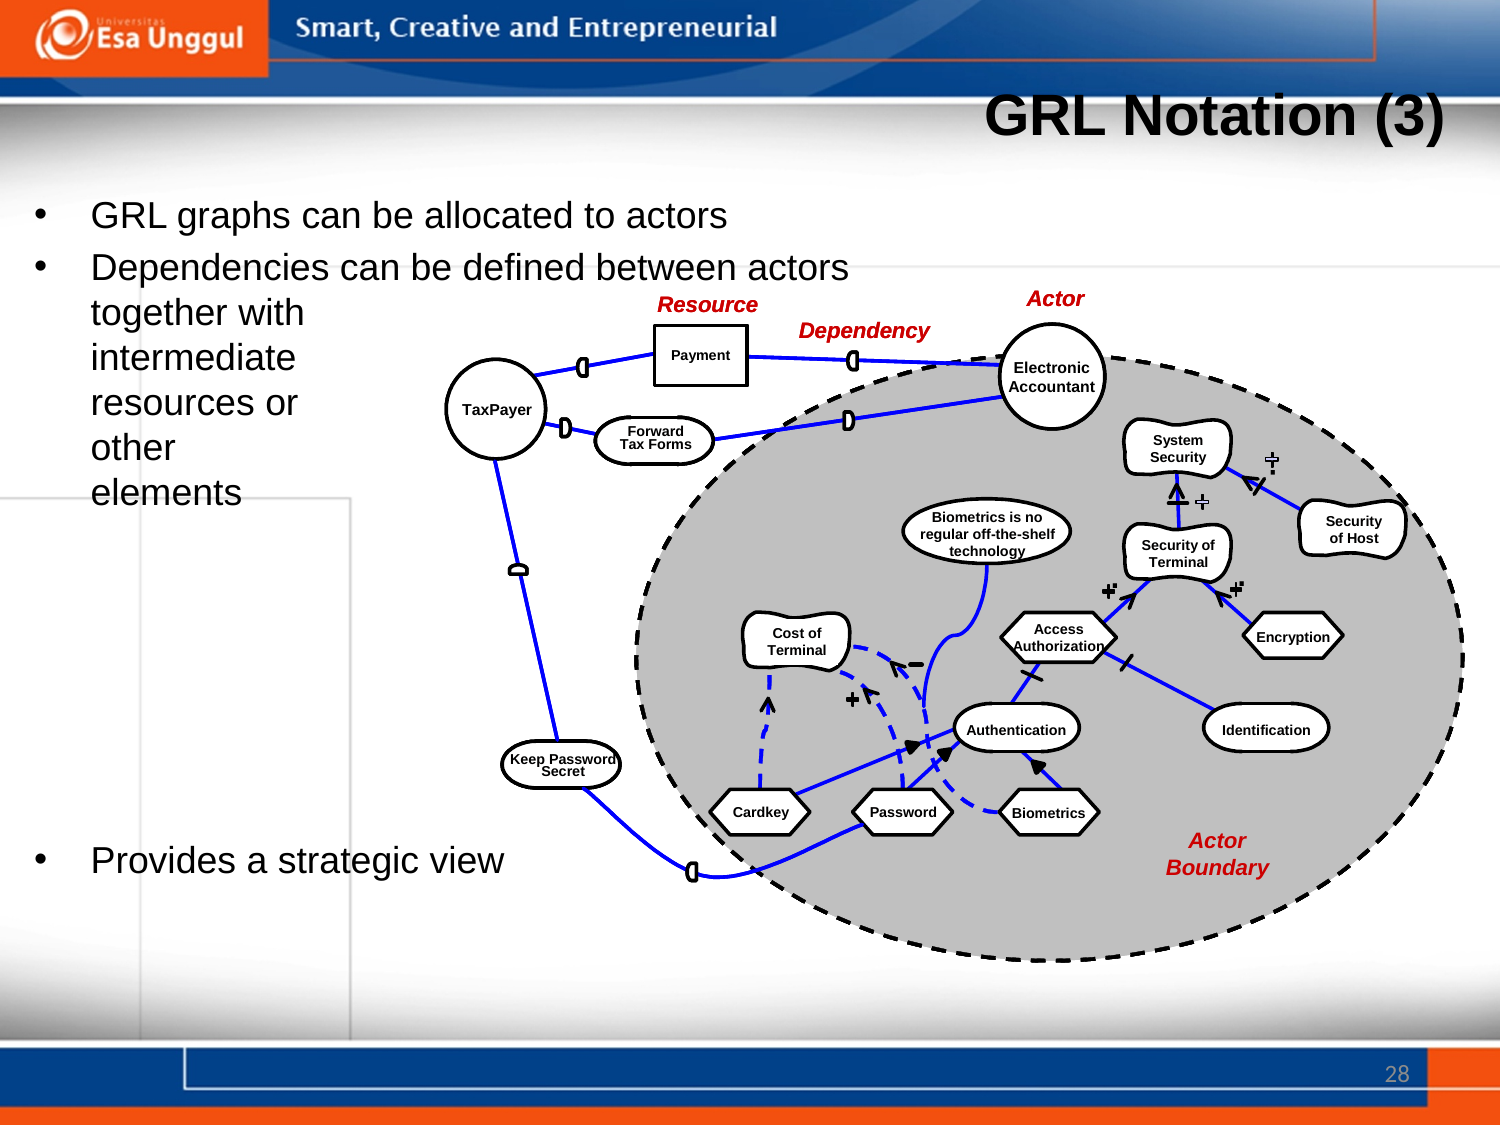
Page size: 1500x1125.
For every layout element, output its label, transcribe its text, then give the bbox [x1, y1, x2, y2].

text_box GRL graphs can be allocated to actors Dependencies can be defined between actors together with intermediate resources or other elements Provides a strategic view [19, 183, 1481, 1025]
slide_number 28 [1074, 1042, 1425, 1103]
picture [0, 0, 1500, 1125]
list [444, 278, 1467, 965]
title GRL Notation (3) [0, 62, 1462, 163]
